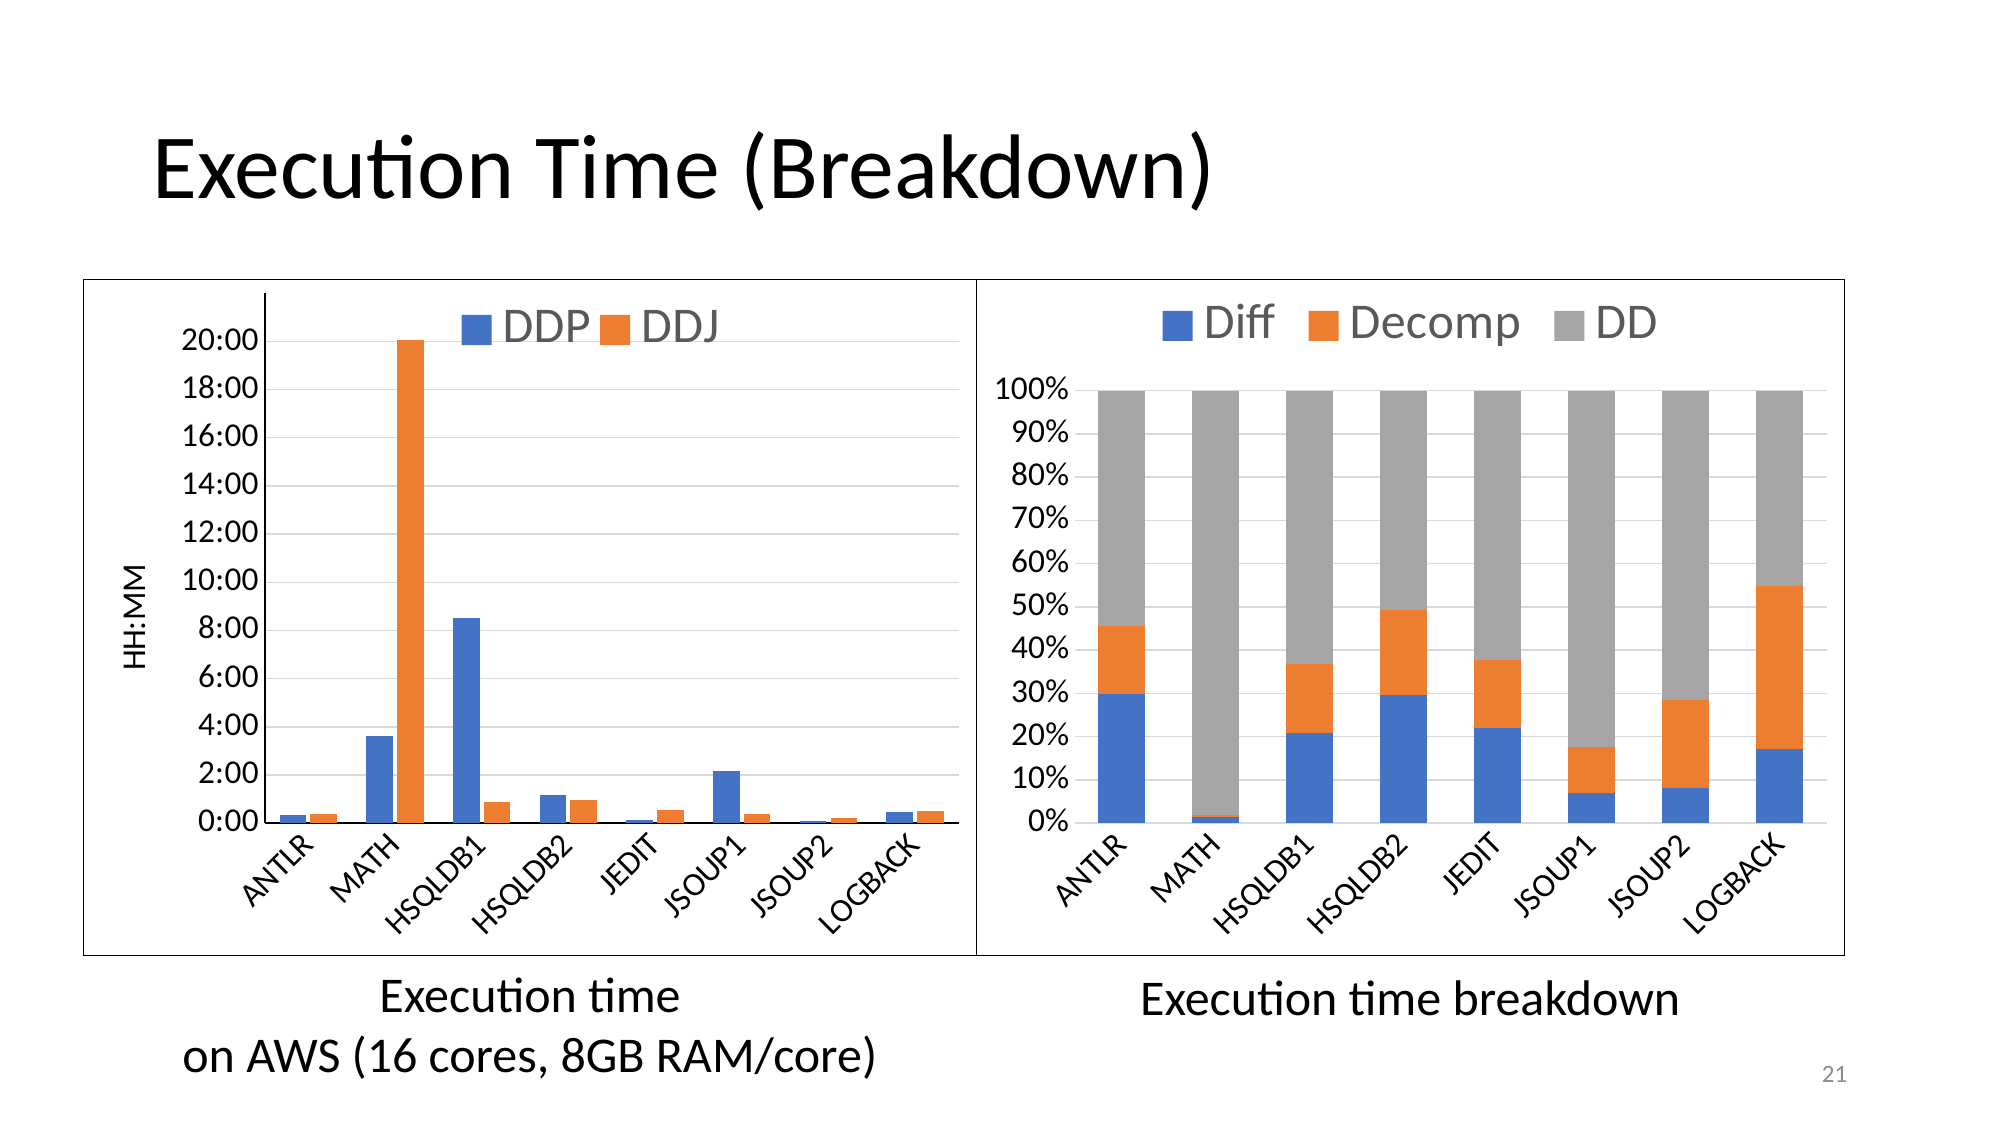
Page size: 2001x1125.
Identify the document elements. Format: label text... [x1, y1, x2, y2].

text_box Execution time on AWS (16 cores, 8GB RAM/core) [167, 956, 893, 1091]
text_box Execution time breakdown [1125, 957, 1696, 1033]
title Execution Time (Breakdown) [137, 59, 1863, 278]
slide_number 21 [1412, 1042, 1863, 1103]
chart [83, 279, 1845, 956]
